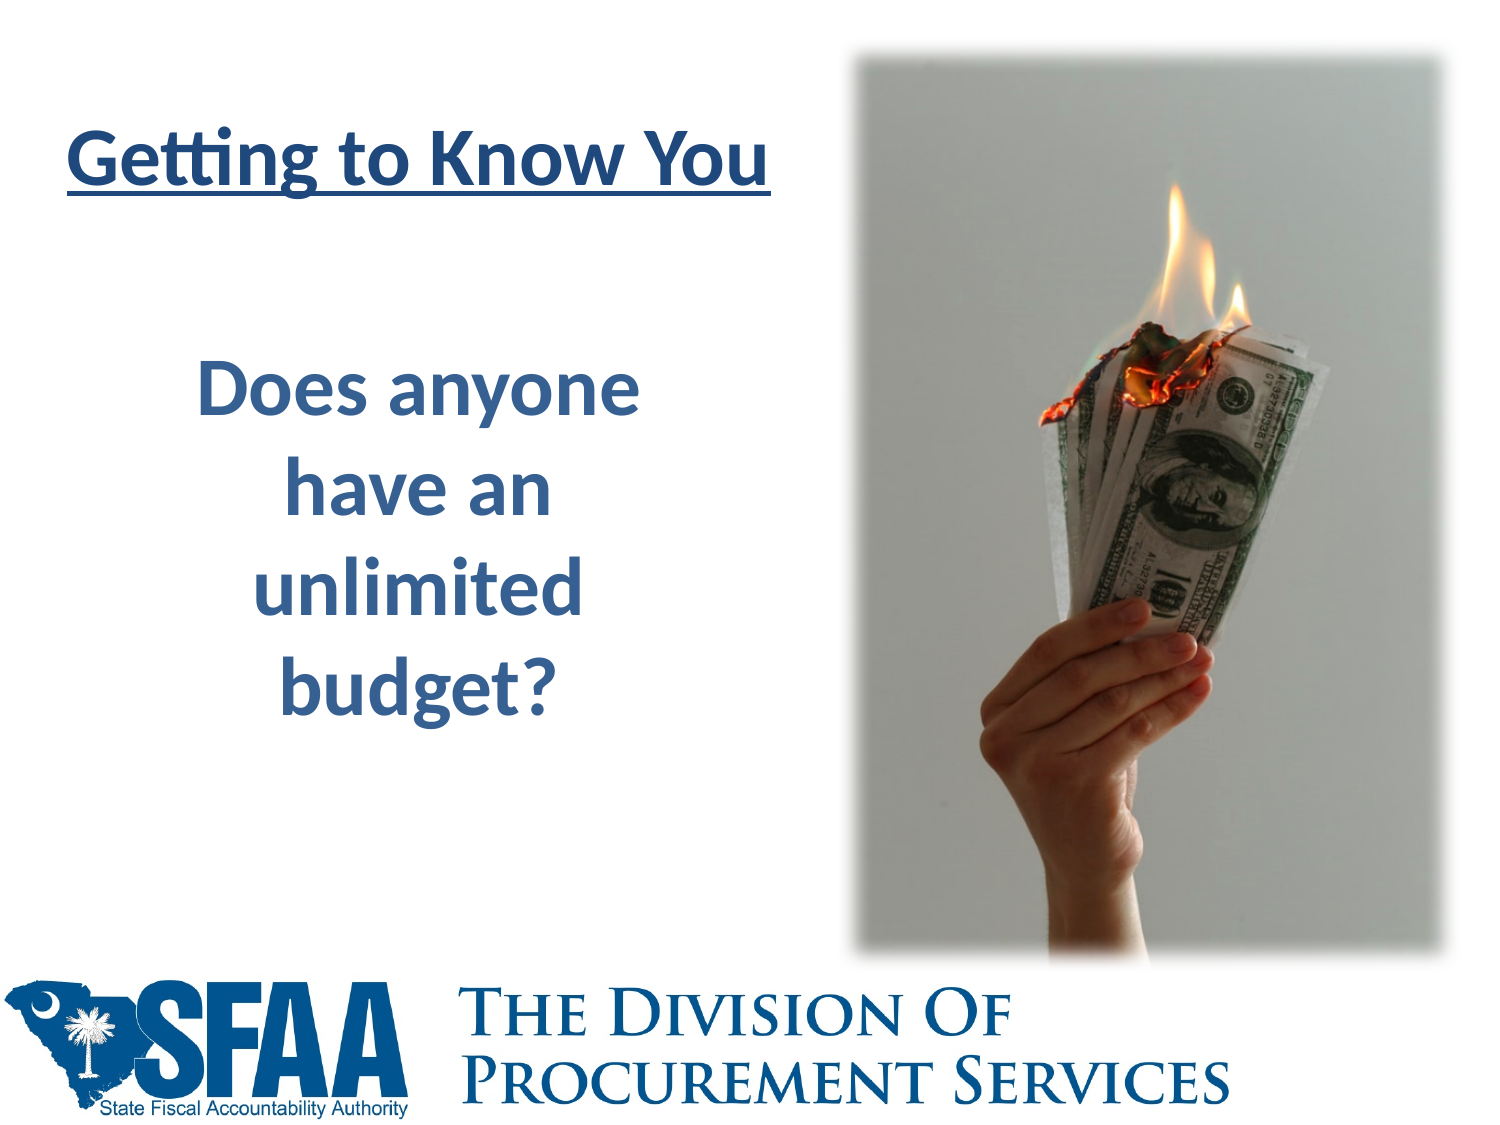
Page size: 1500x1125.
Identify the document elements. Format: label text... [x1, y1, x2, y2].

title Getting to Know You [0, 70, 832, 233]
list Does anyone have an unlimited budget? [137, 324, 700, 821]
picture [0, 37, 1500, 1124]
